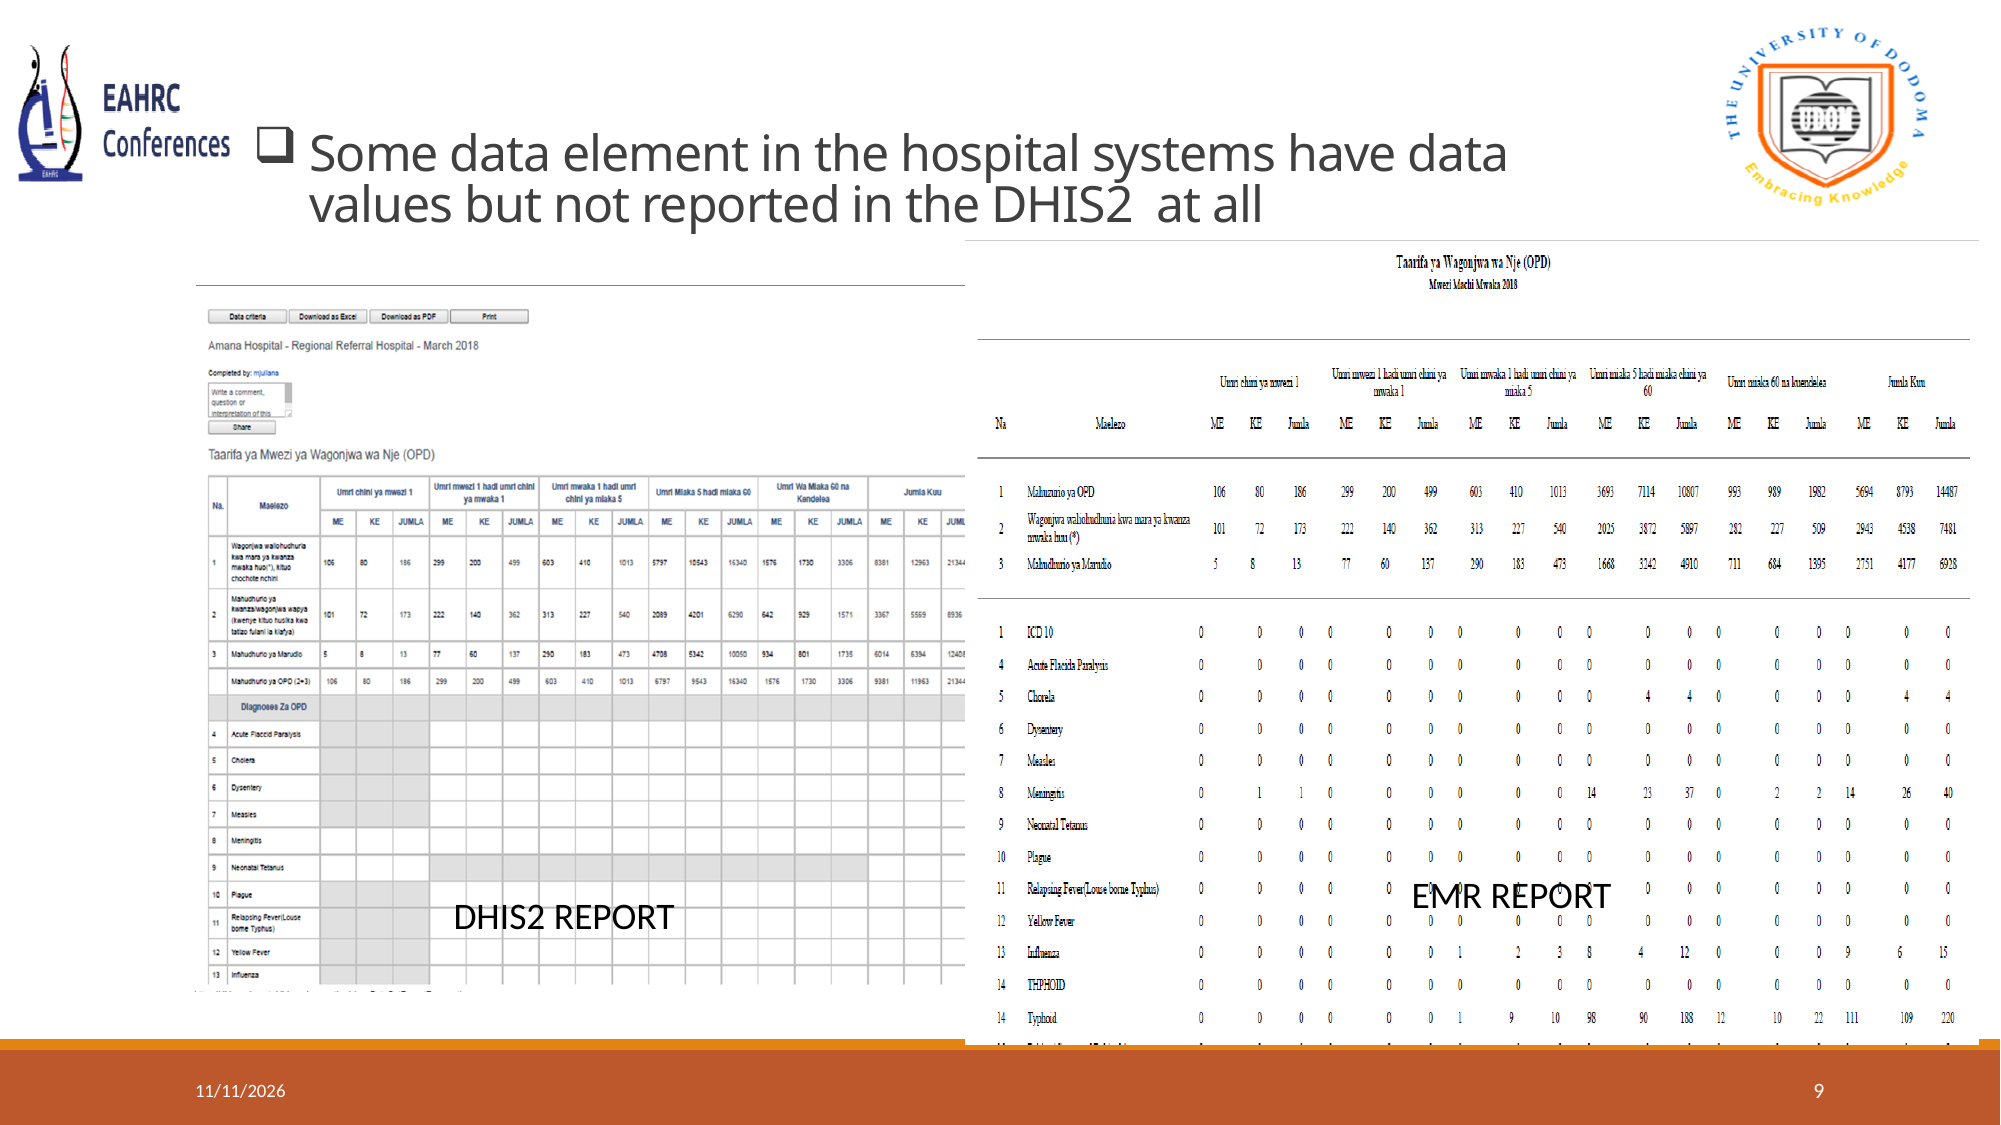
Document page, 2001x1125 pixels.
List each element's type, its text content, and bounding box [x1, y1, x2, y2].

slide_number 9 [1624, 1059, 1840, 1120]
picture [7, 31, 239, 211]
picture [965, 240, 1979, 1045]
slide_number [180, 1059, 586, 1120]
picture [1718, 23, 1932, 211]
title Some data element in the hospital systems have data values but not reported in the DHIS2 at all [238, 118, 1641, 241]
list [179, 302, 962, 993]
